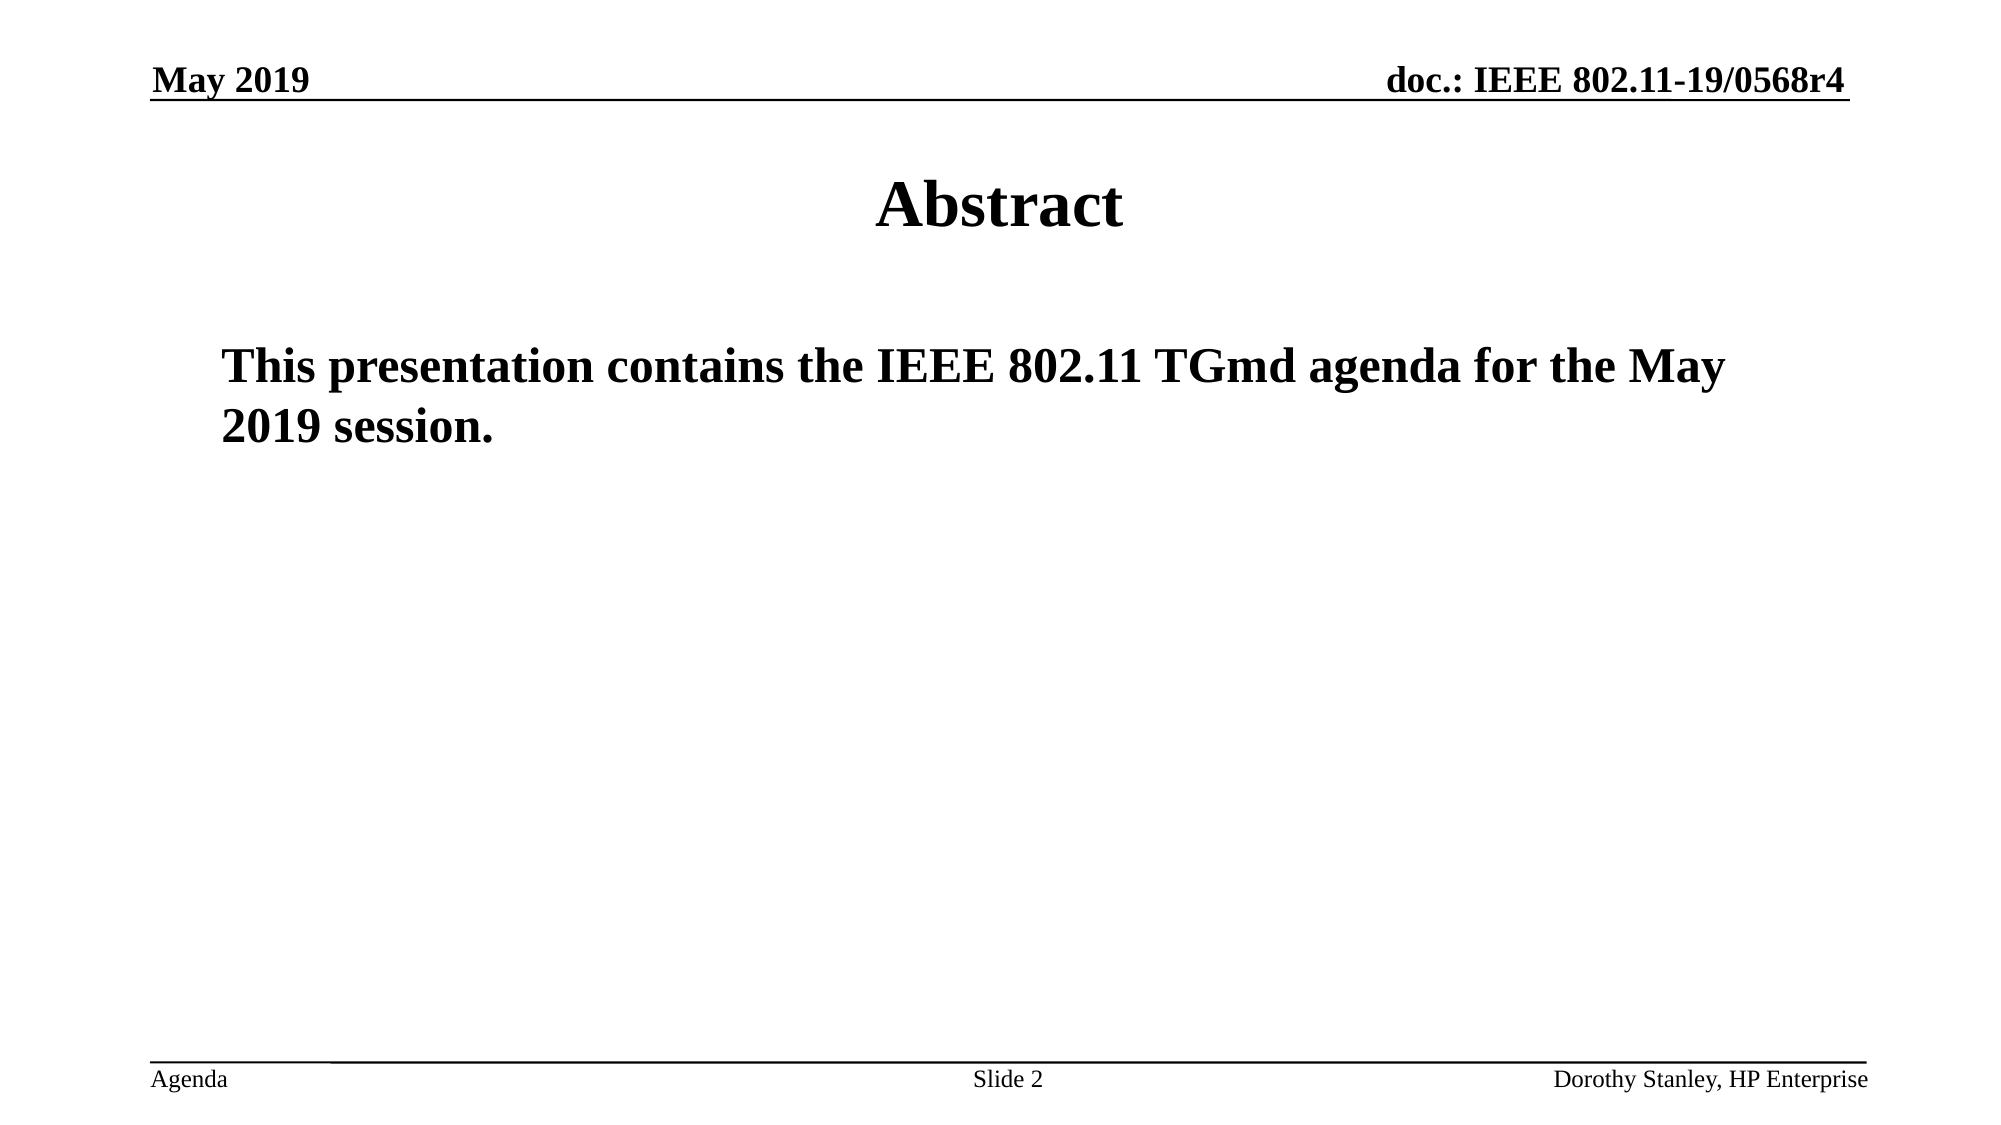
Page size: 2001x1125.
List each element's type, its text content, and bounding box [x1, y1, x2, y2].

slide_number Slide 2 [972, 1062, 1044, 1093]
list This presentation contains the IEEE 802.11 TGmd agenda for the May 2019 session. [150, 324, 1850, 1000]
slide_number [152, 54, 567, 100]
title Abstract [150, 112, 1850, 288]
footer Dorothy Stanley, HP Enterprise [1549, 1062, 1869, 1093]
